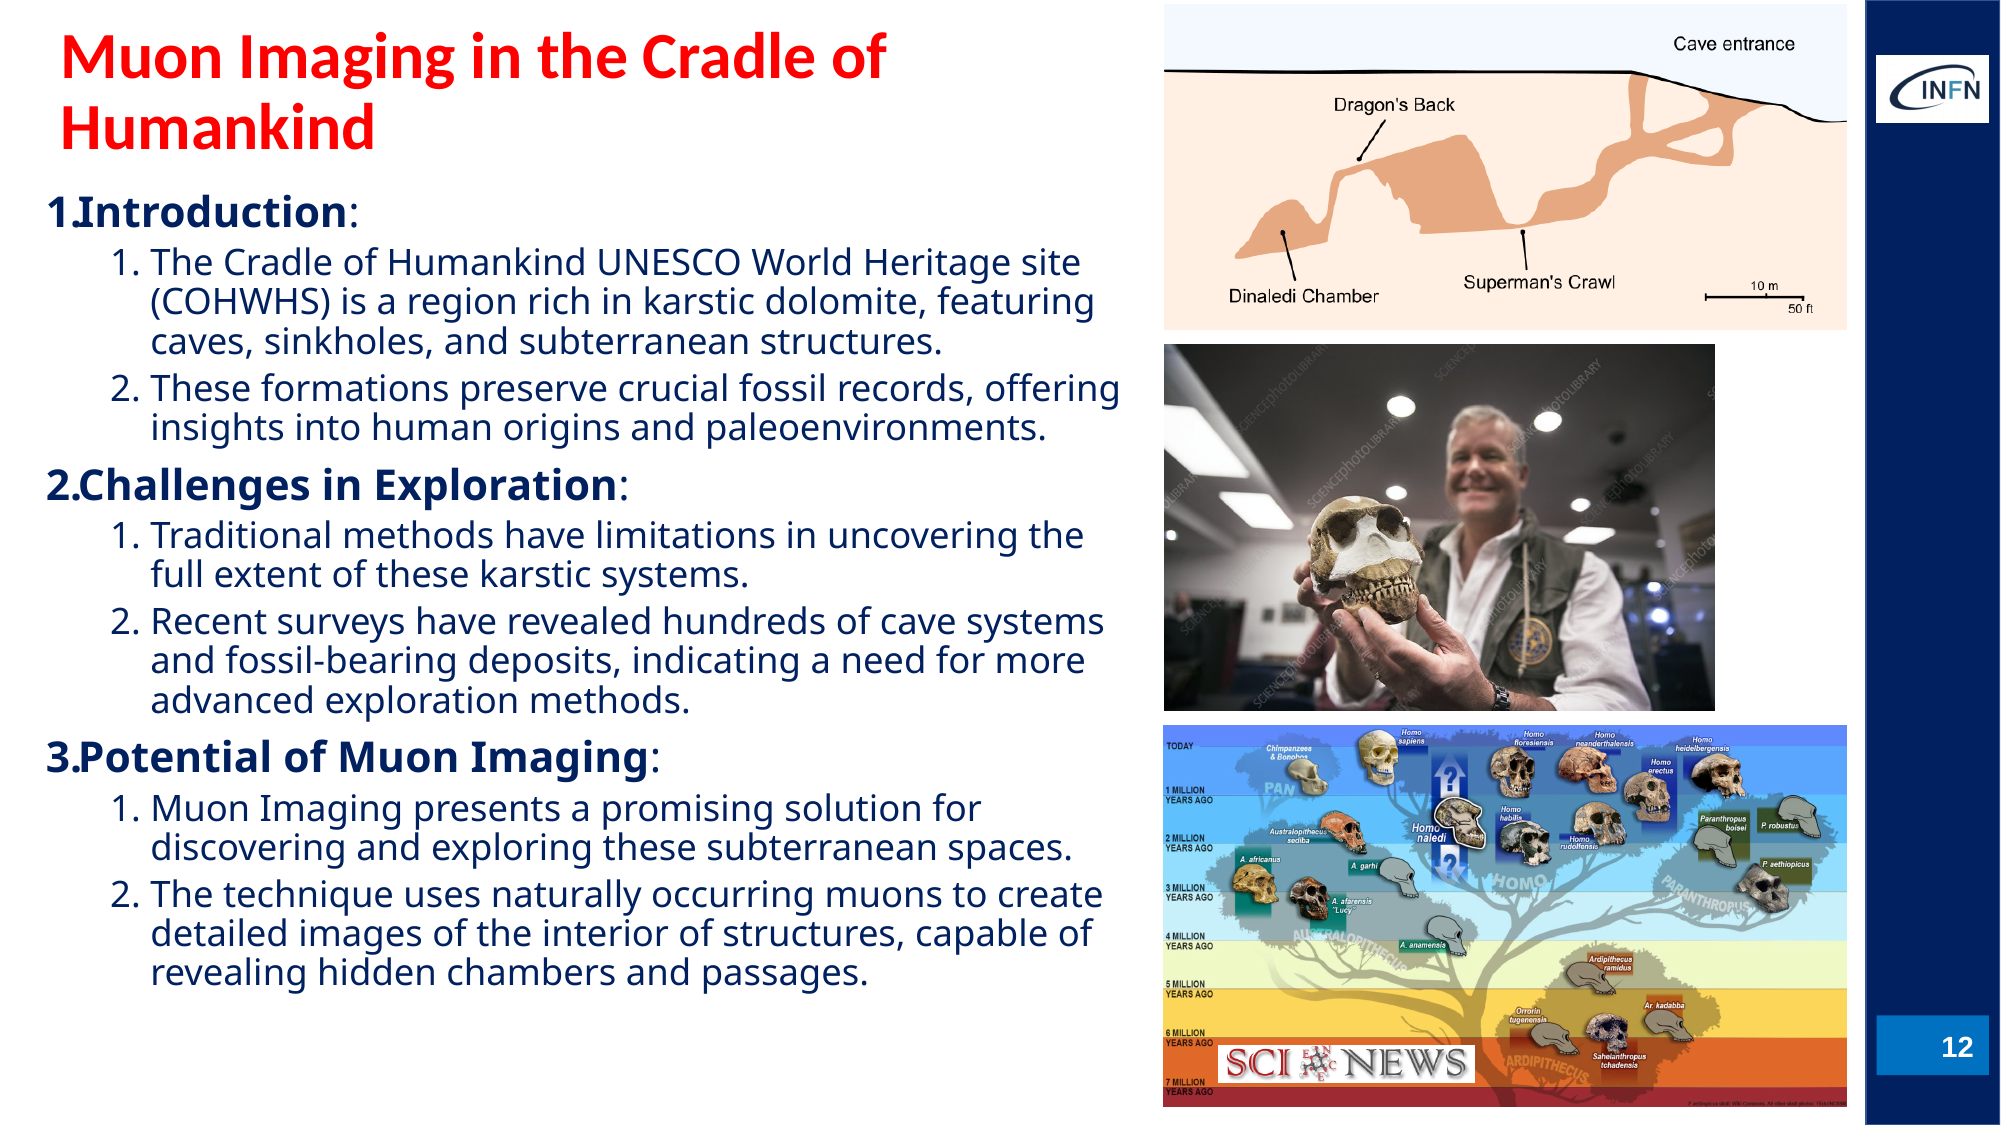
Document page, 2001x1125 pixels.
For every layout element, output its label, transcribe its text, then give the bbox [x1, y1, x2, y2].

slide_number 12 [1876, 1015, 1989, 1076]
picture [1876, 55, 1989, 123]
picture [1164, 4, 1847, 330]
picture [1163, 725, 1847, 1107]
title Muon Imaging in the Cradle of Humankind [45, 13, 1139, 173]
list Introduction: The Cradle of Humankind UNESCO World Heritage site (COHWHS) is a region rich in karstic dolomite, featuring caves, sinkholes, and subterranean structures. These formations preserve crucial fossil records, offering insights into human origins and paleoenvironments. Challenges in Exploration: Traditional methods have limitations in uncovering the full extent of these karstic systems. Recent surveys have revealed hundreds of cave systems and fossil-bearing deposits, indicating a need for more advanced exploration methods. Potential of Muon Imaging: Muon Imaging presents a promising solution for discovering and exploring these subterranean spaces. The technique uses naturally occurring muons to create detailed images of the interior of structures, capable of revealing hidden chambers and passages. [30, 183, 1152, 1076]
picture [1164, 344, 1715, 712]
